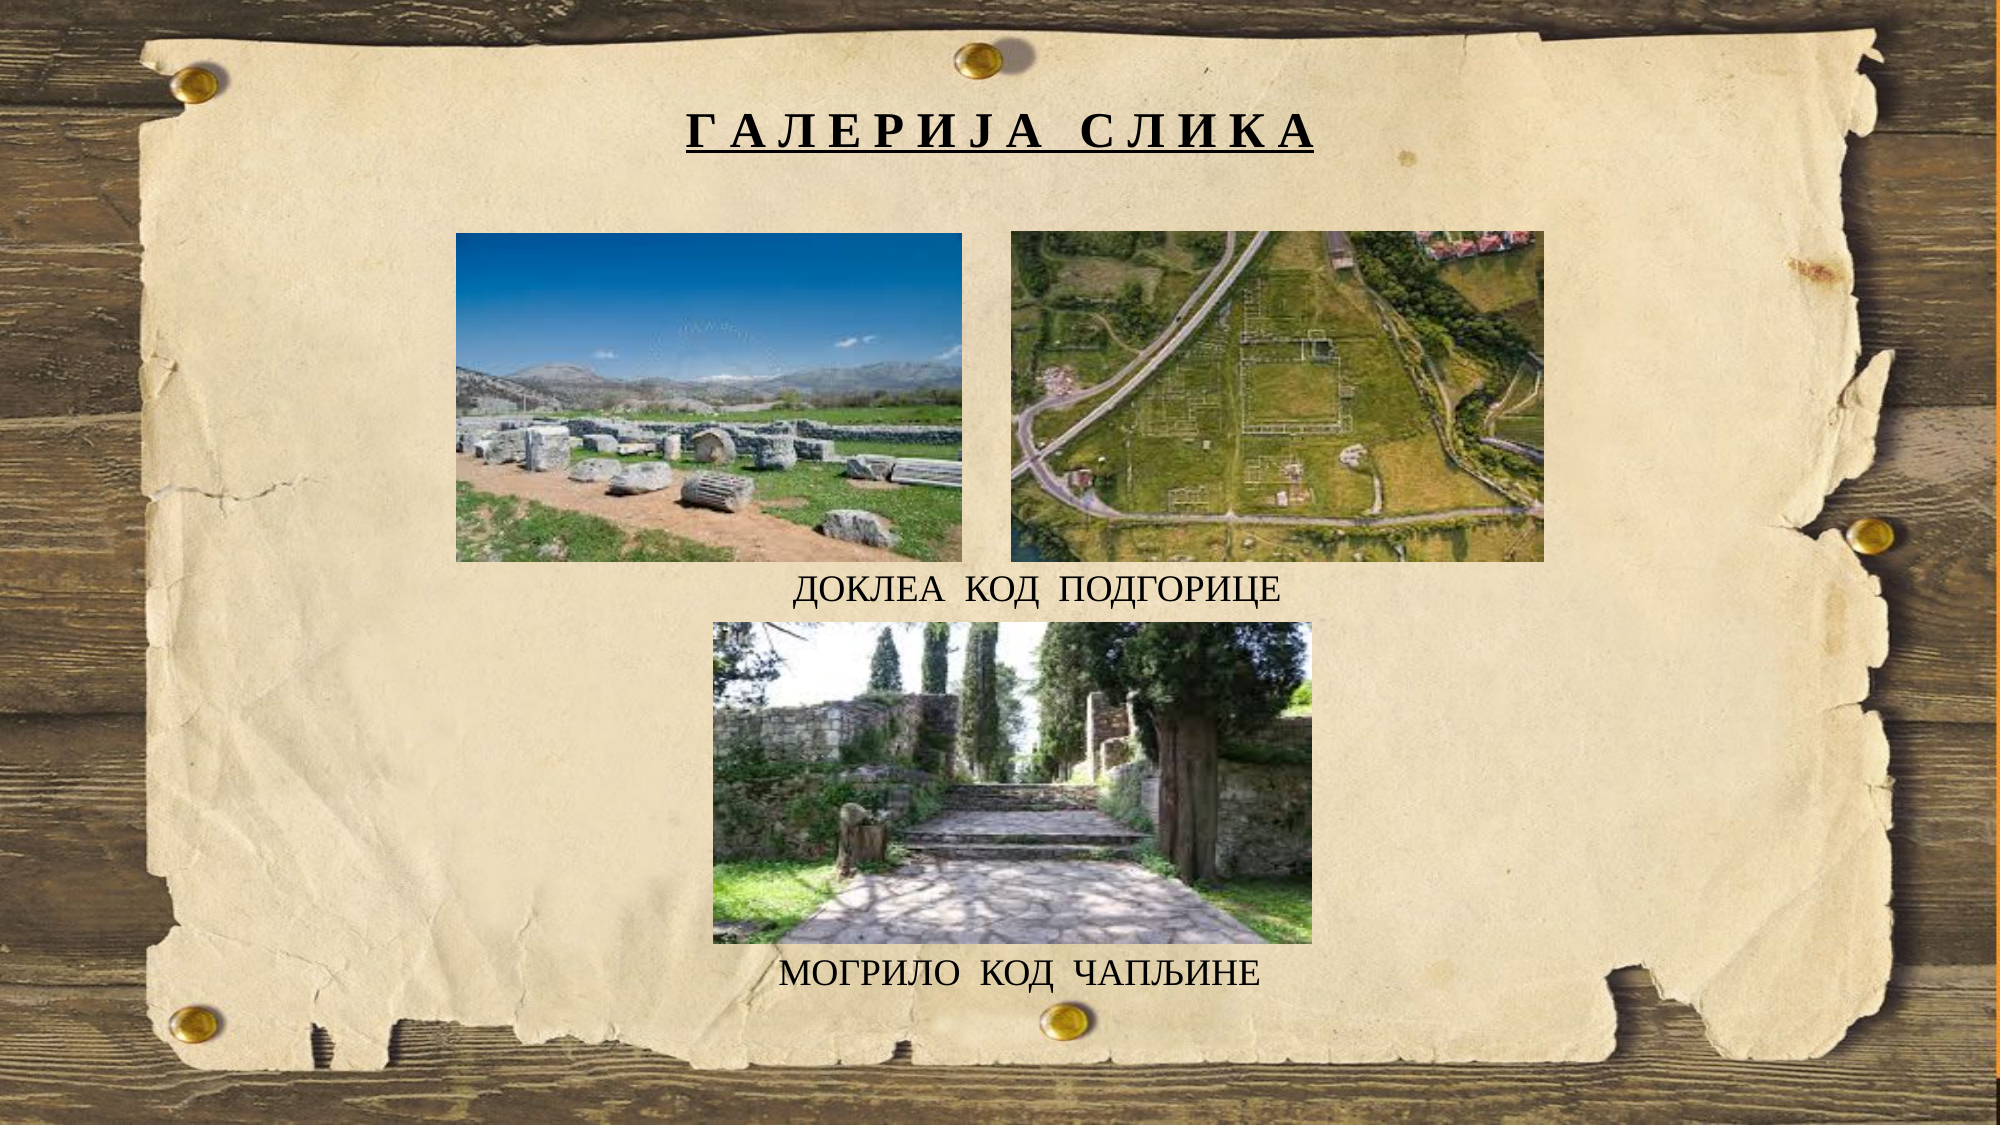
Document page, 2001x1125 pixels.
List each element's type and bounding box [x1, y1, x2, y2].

list [0, 0, 2000, 1125]
picture [713, 621, 1312, 944]
picture [456, 233, 962, 562]
picture [1011, 231, 1544, 562]
